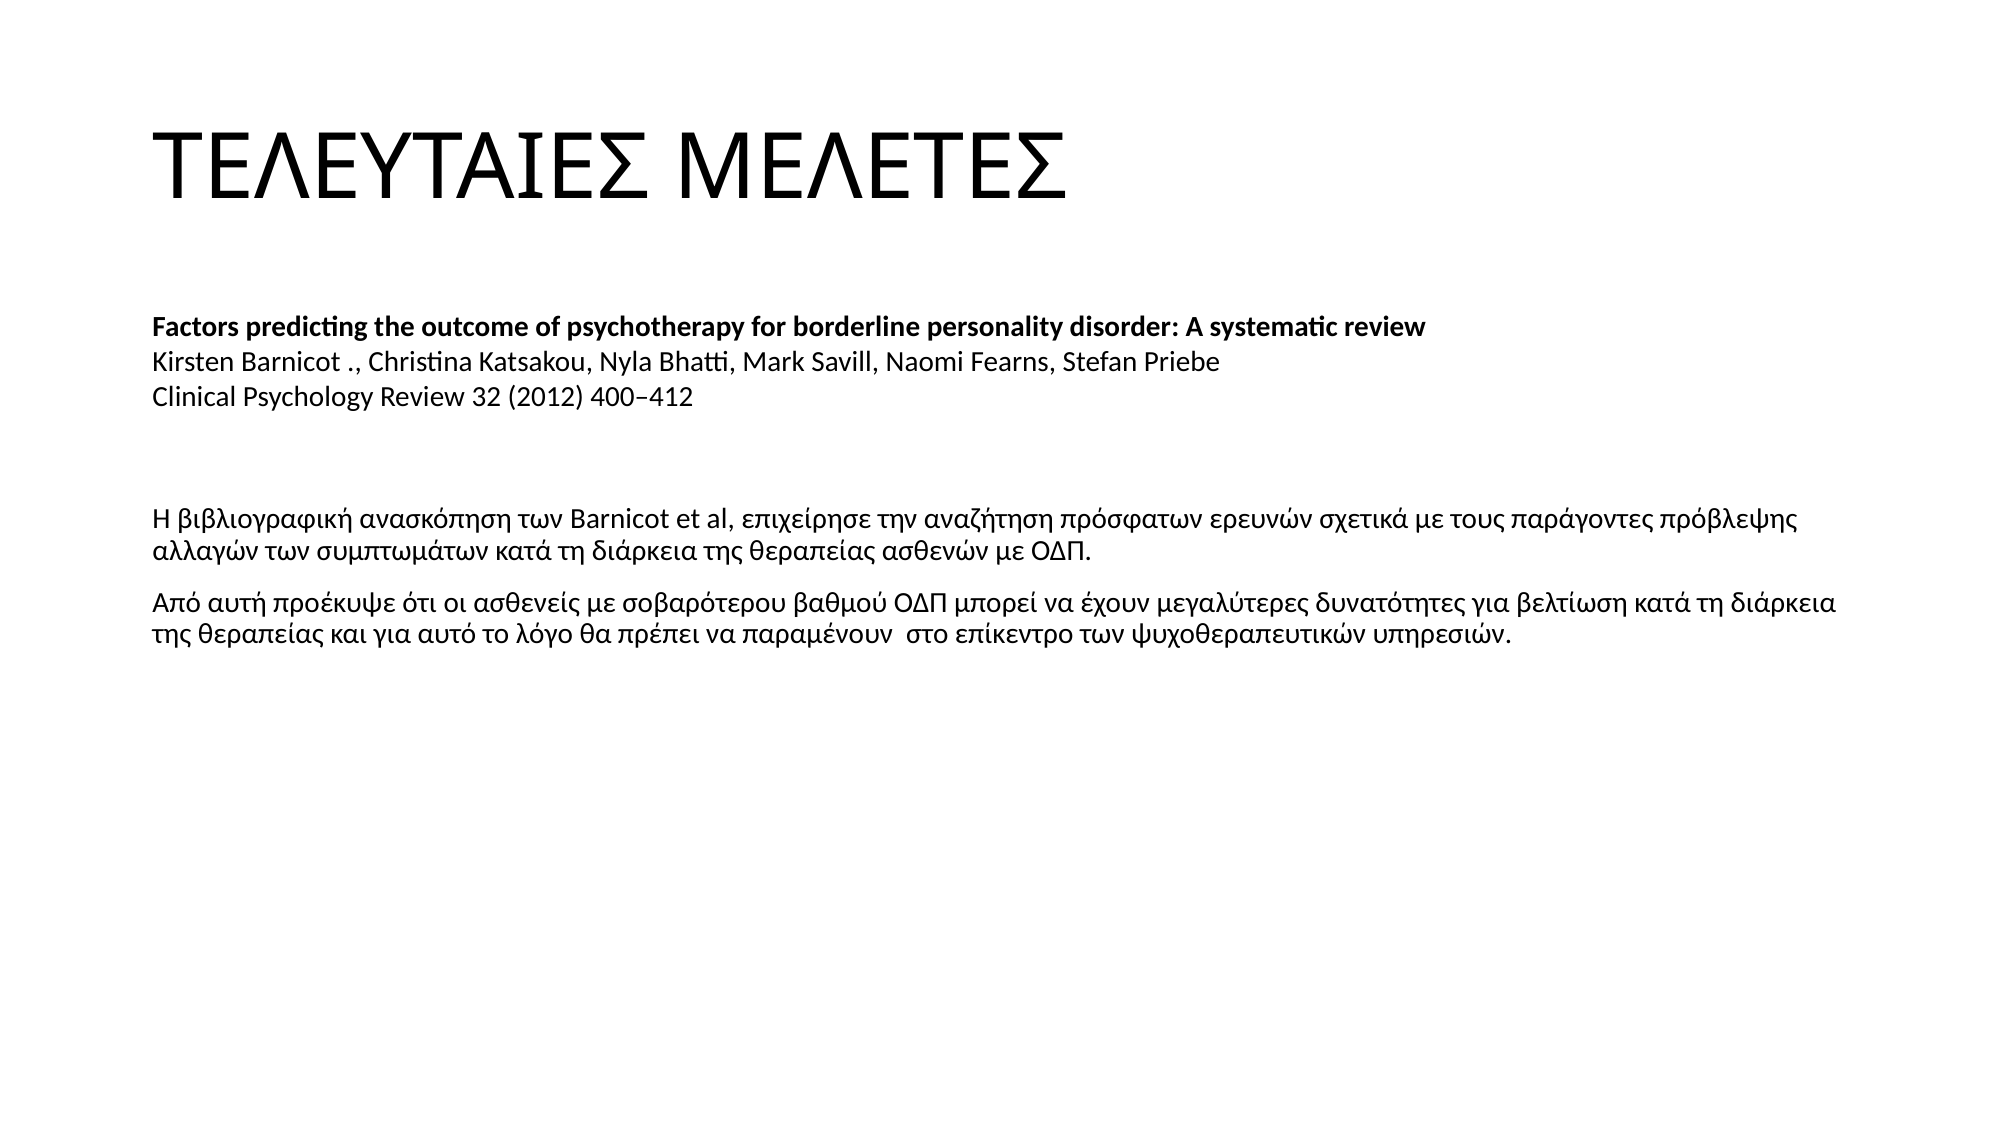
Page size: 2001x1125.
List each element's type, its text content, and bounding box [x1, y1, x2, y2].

title ΤΕΛΕΥΤΑΙΕΣ ΜΕΛΕΤΕΣ [137, 59, 1863, 278]
list Factors predicting the outcome of psychotherapy for borderline personality disorder: A systematic review Kirsten Barnicot ., Christina Katsakou, Nyla Bhatti, Mark Savill, Naomi Fearns, Stefan Priebe Clinical Psychology Review 32 (2012) 400–412 Η βιβλιογραφική ανασκόπηση των Barnicot et al, επιχείρησε την αναζήτηση πρόσφατων ερευνών σχετικά με τους παράγοντες πρόβλεψης αλλαγών των συμπτωμάτων κατά τη διάρκεια της θεραπείας ασθενών με ΟΔΠ. Από αυτή προέκυψε ότι οι ασθενείς με σοβαρότερου βαθμού ΟΔΠ μπορεί να έχουν μεγαλύτερες δυνατότητες για βελτίωση κατά τη διάρκεια της θεραπείας και για αυτό το λόγο θα πρέπει να παραμένουν στο επίκεντρο των ψυχοθεραπευτικών υπηρεσιών. [137, 299, 1863, 1014]
